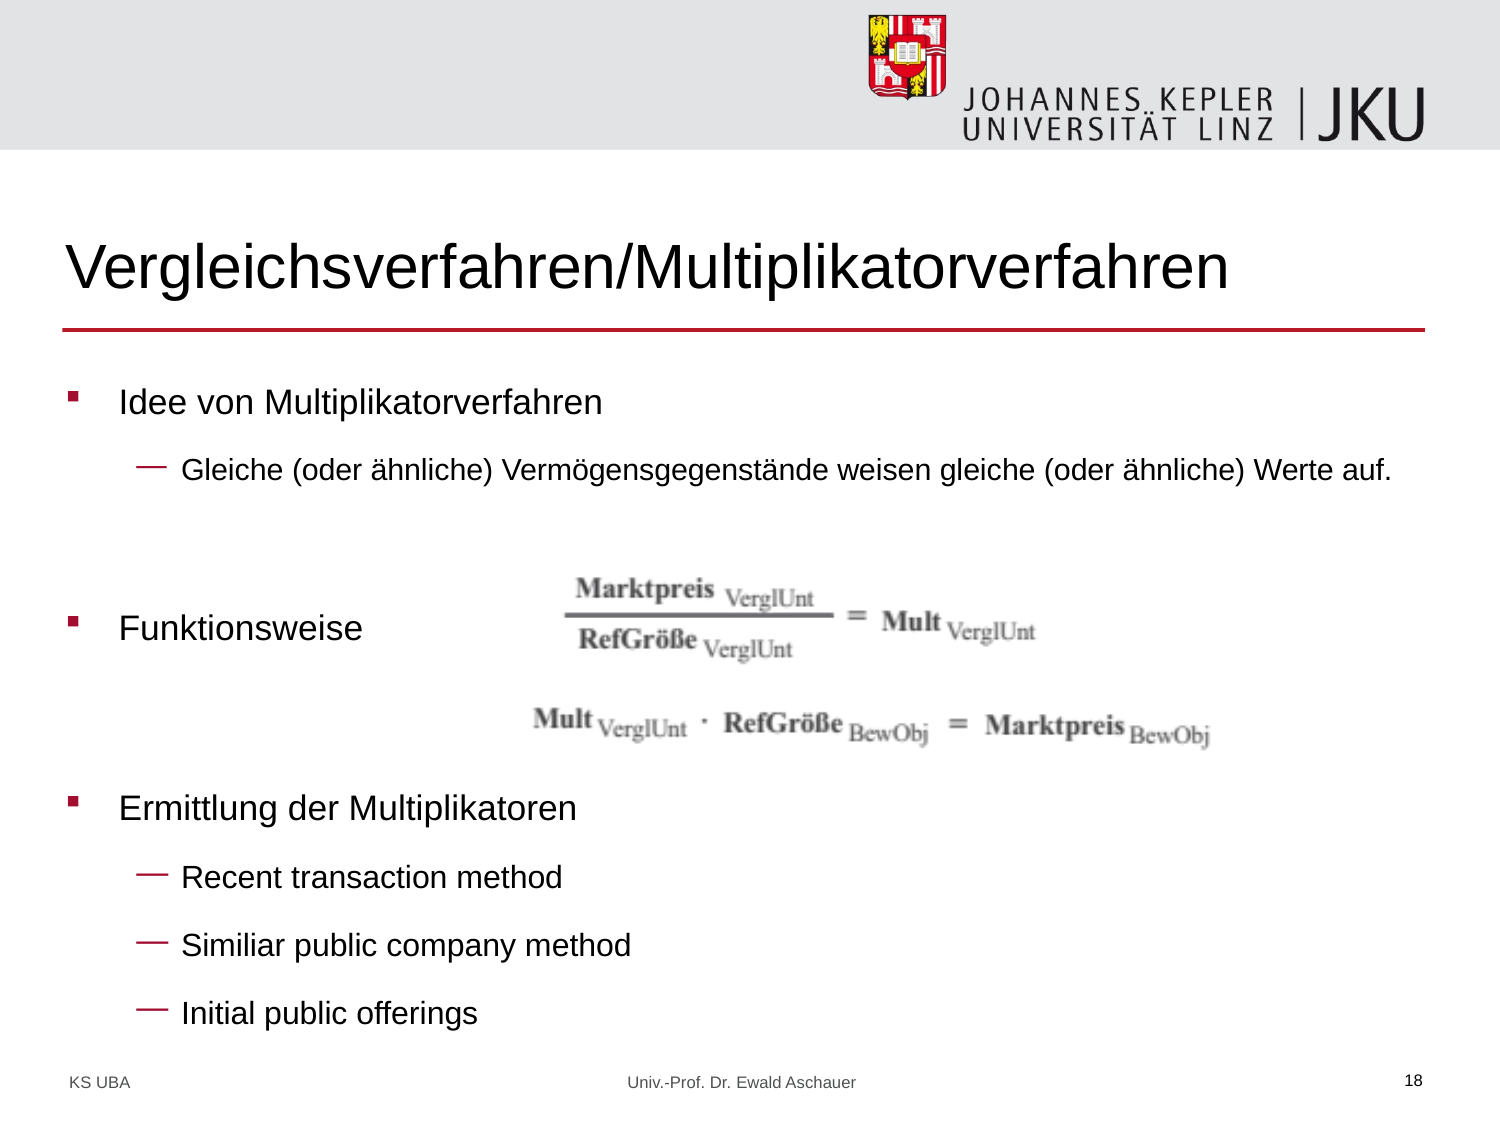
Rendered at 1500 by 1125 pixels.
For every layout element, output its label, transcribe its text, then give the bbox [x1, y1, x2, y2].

picture [478, 554, 1271, 764]
picture [0, 0, 1500, 150]
title Vergleichsverfahren/Multiplikatorverfahren [50, 200, 1500, 327]
slide_number KS UBA Univ.-Prof. Dr. Ewald Aschauer [54, 1064, 996, 1100]
list Idee von Multiplikatorverfahren Gleiche (oder ähnliche) Vermögensgegenstände weisen gleiche (oder ähnliche) Werte auf. Funktionsweise Ermittlung der Multiplikatoren Recent transaction method Similiar public company method Initial public offerings [50, 338, 1425, 1059]
